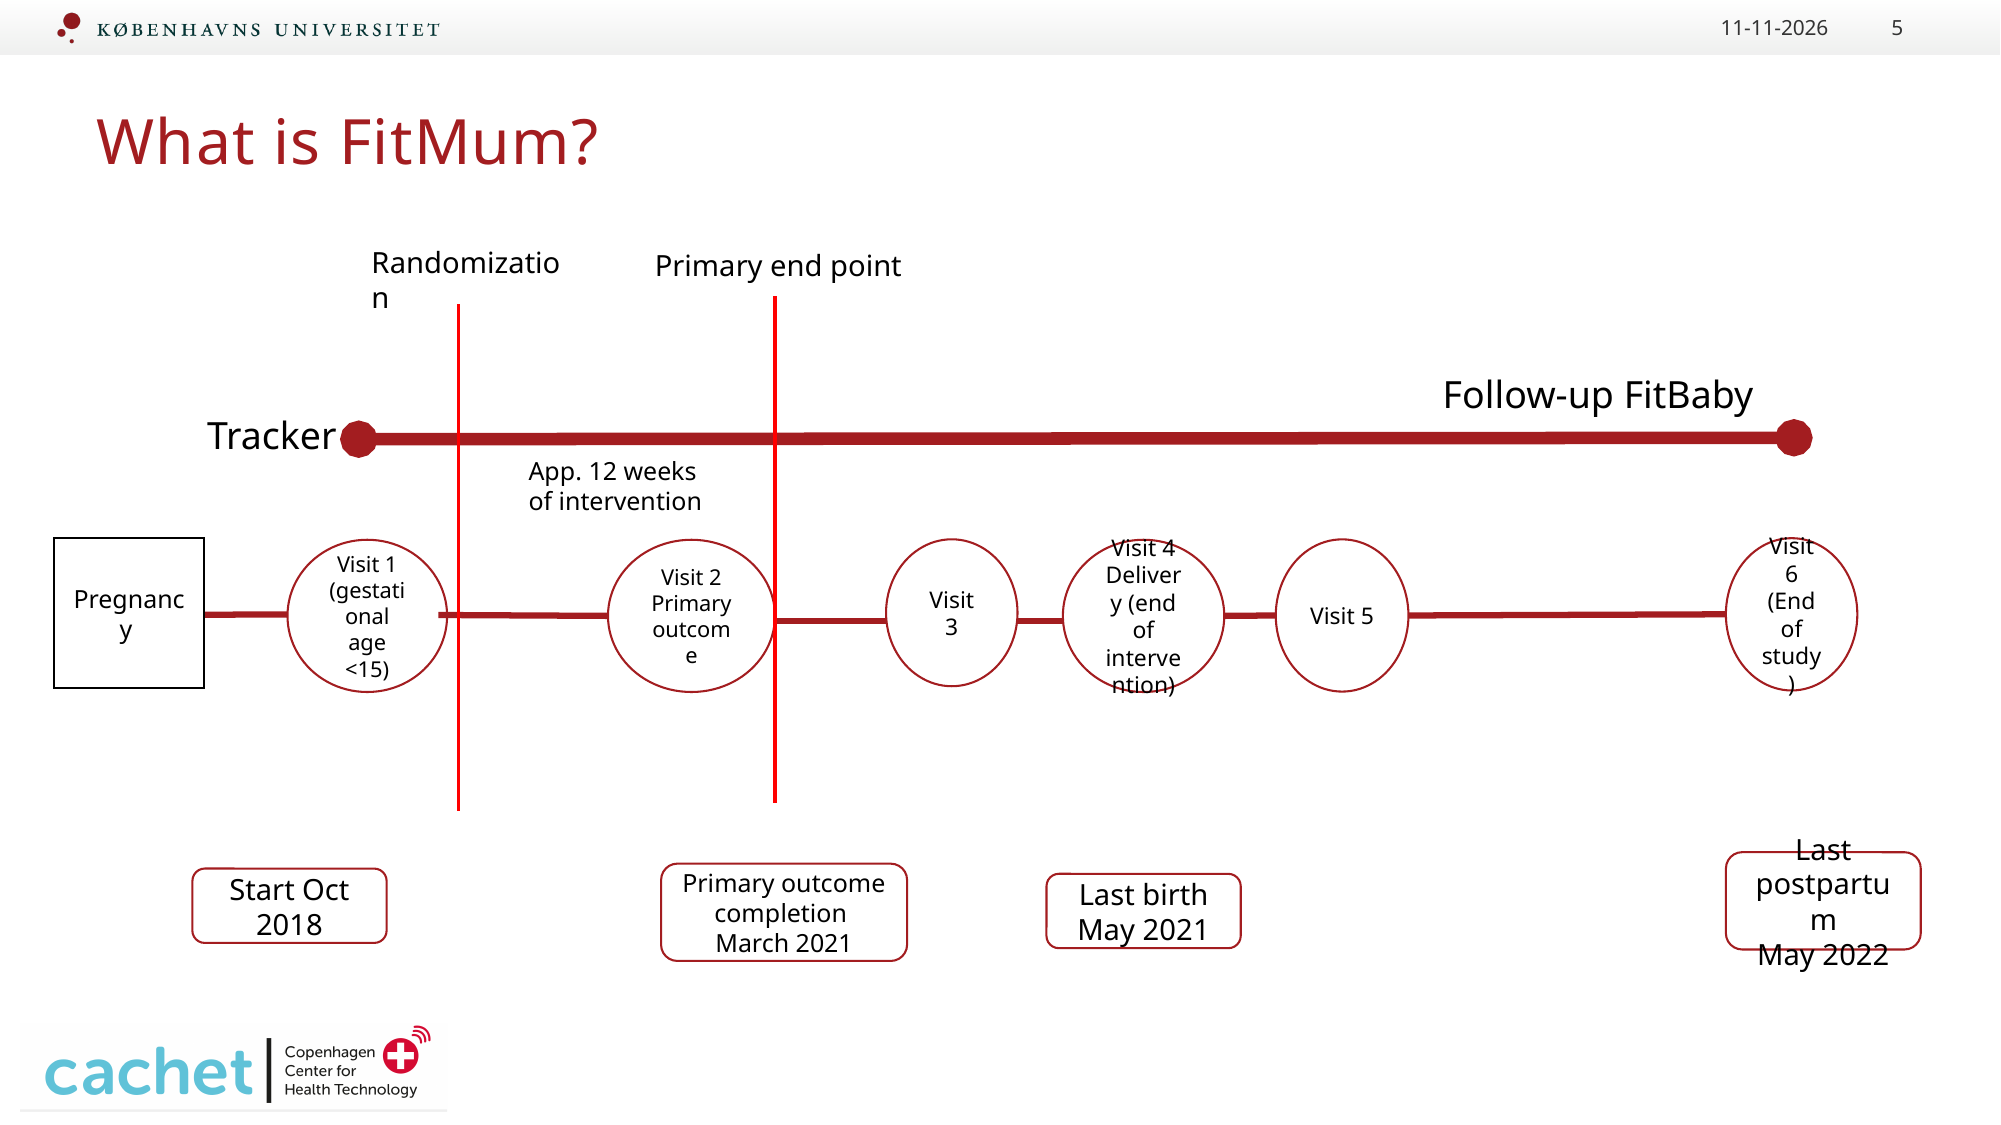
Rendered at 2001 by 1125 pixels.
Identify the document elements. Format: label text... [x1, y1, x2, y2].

text_box Follow-up FitBaby [1428, 363, 1794, 424]
text_box Primary end point [640, 239, 1002, 290]
text_box Visit 4 Delivery (end of intervention) [1061, 538, 1226, 694]
text_box Primary outcome completion March 2021 [660, 862, 909, 962]
text_box Last birth May 2021 [1045, 872, 1242, 950]
picture [20, 1023, 448, 1112]
text_box Start Oct 2018 [191, 867, 388, 944]
text_box Visit 6 (End of study) [1724, 537, 1859, 692]
text_box App. 12 weeks of intervention [513, 448, 725, 524]
title What is FitMum? [96, 101, 1904, 244]
text_box Pregnancy [53, 537, 205, 689]
text_box Visit 1 (gestational age <15) [286, 538, 449, 694]
text_box Tracker [192, 404, 375, 465]
slide_number 5 [1840, 14, 1904, 43]
text_box Last postpartum May 2022 [1724, 851, 1922, 951]
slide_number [1694, 14, 1829, 43]
text_box Visit 3 [885, 538, 1019, 688]
text_box Visit 5 [1274, 538, 1410, 693]
text_box Randomization [356, 236, 585, 322]
picture [91, 15, 476, 42]
text_box Visit 2 Primary outcome [607, 538, 773, 694]
